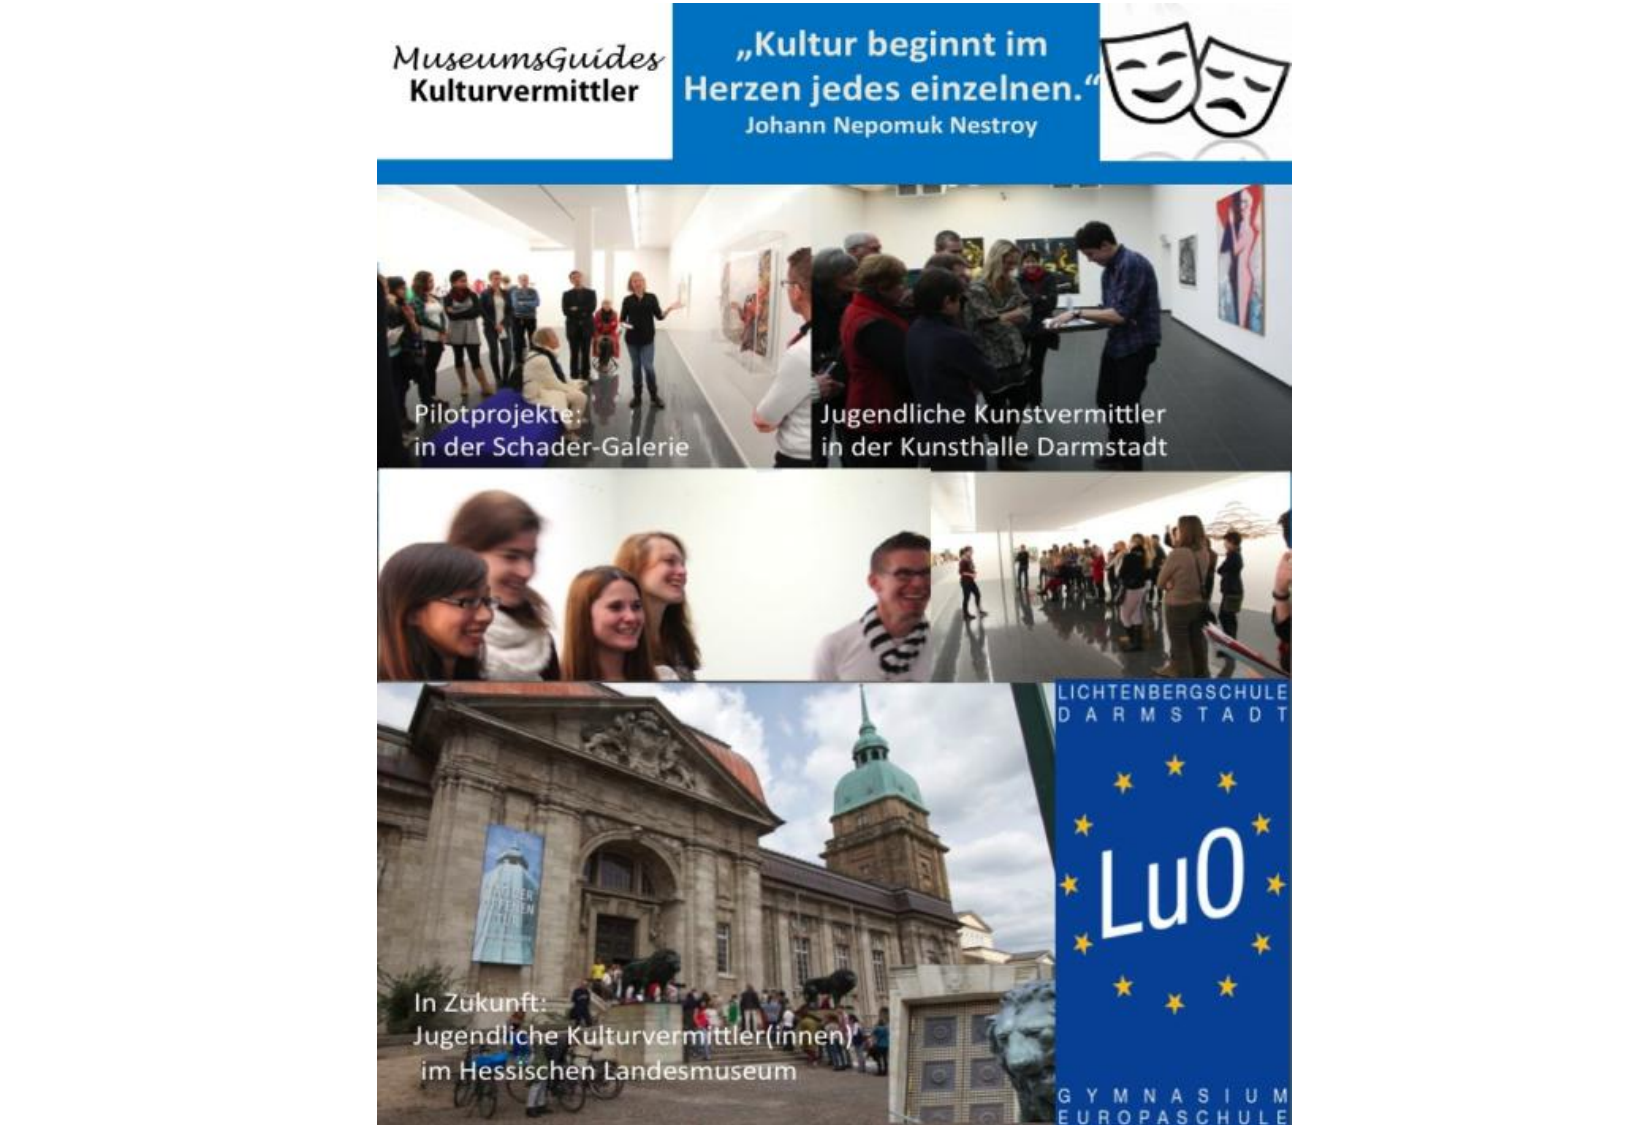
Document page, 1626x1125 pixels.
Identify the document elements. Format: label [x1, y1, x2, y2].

picture [377, 3, 1292, 1125]
